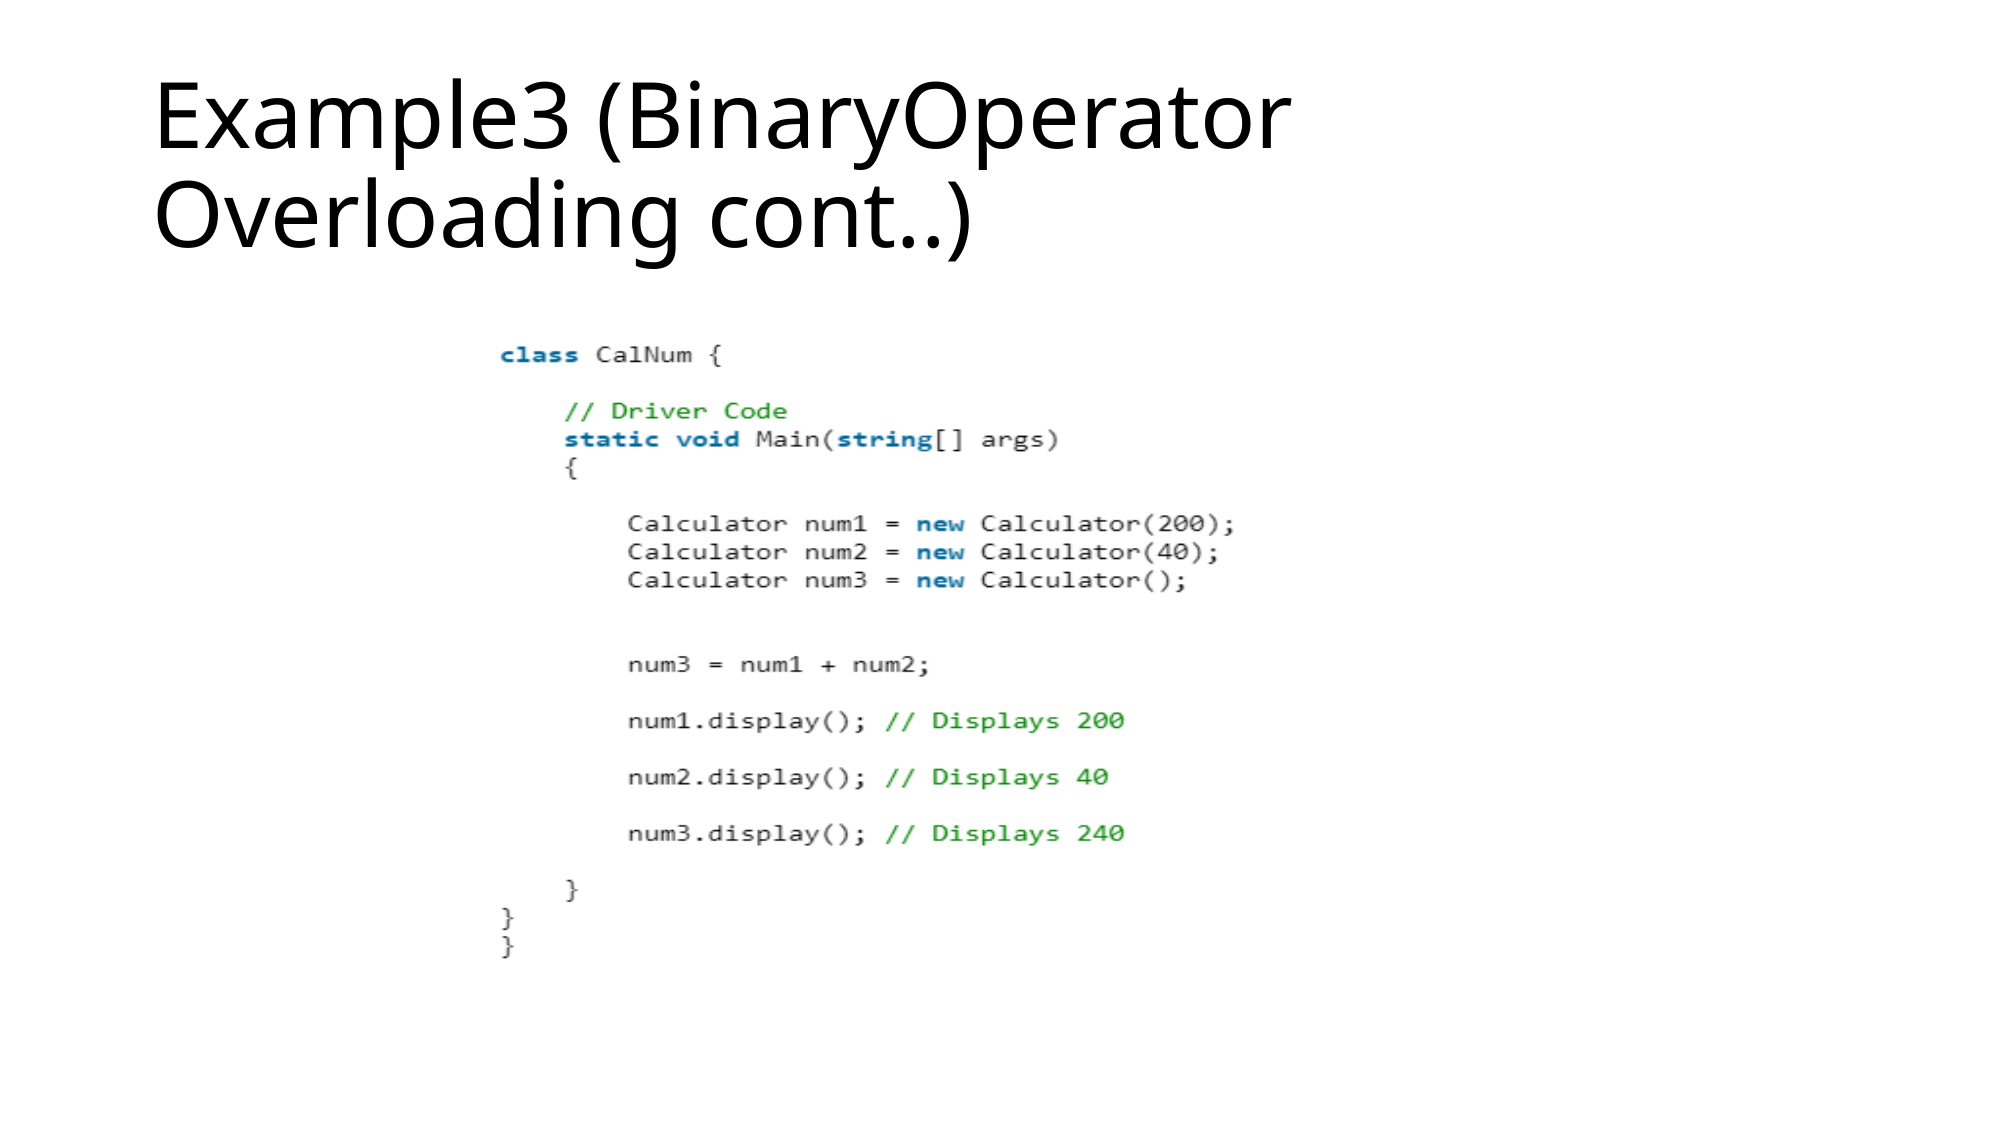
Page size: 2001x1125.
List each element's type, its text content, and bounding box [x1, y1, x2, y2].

title Example3 (BinaryOperator Overloading cont..) [137, 59, 1863, 278]
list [494, 328, 1337, 985]
